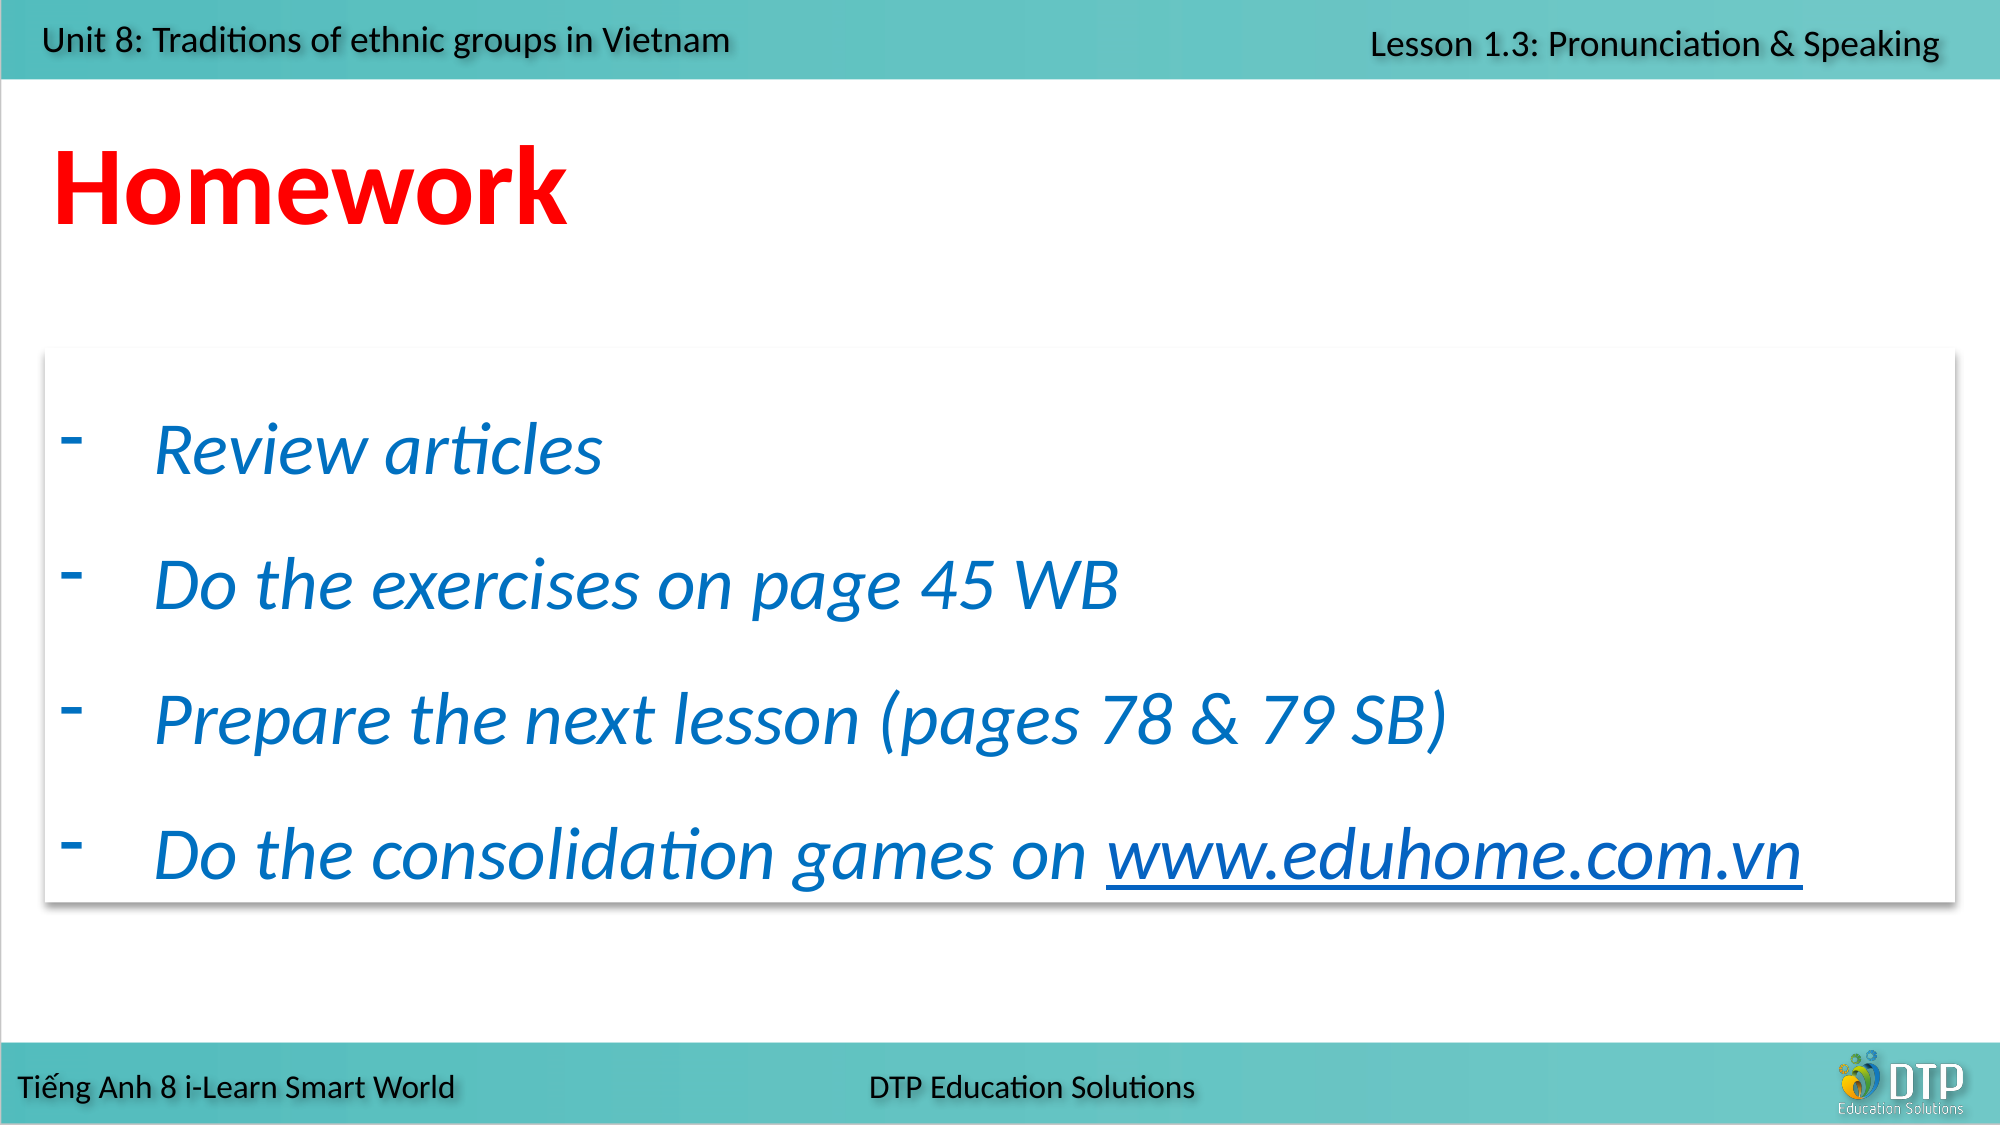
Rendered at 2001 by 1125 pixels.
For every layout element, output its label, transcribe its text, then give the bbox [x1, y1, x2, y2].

text_box Review articles Do the exercises on page 45 WB Prepare the next lesson (pages 78 & 79 SB) Do the consolidation games on www.eduhome.com.vn [44, 347, 1955, 903]
text_box Homework [37, 104, 585, 255]
picture [0, 0, 2000, 1125]
